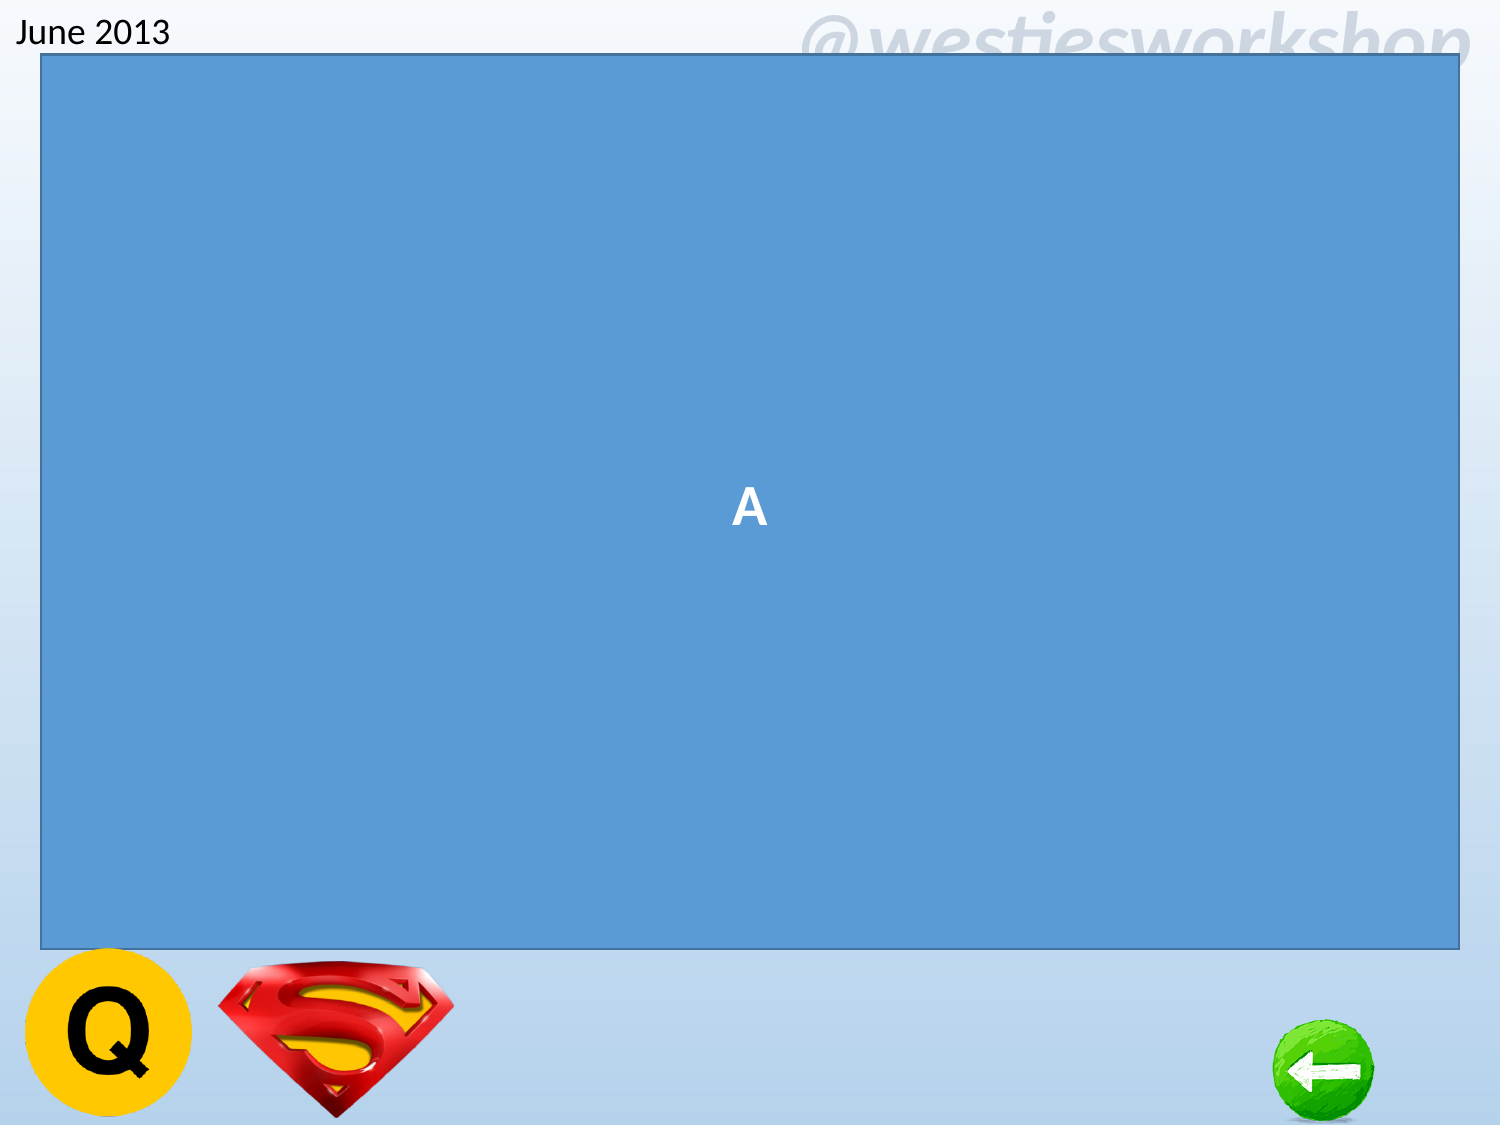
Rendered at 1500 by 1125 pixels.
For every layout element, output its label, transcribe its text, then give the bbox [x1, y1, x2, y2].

text_box June 2013 [1, 0, 186, 60]
picture [1270, 1019, 1376, 1125]
picture [0, 54, 1459, 1125]
